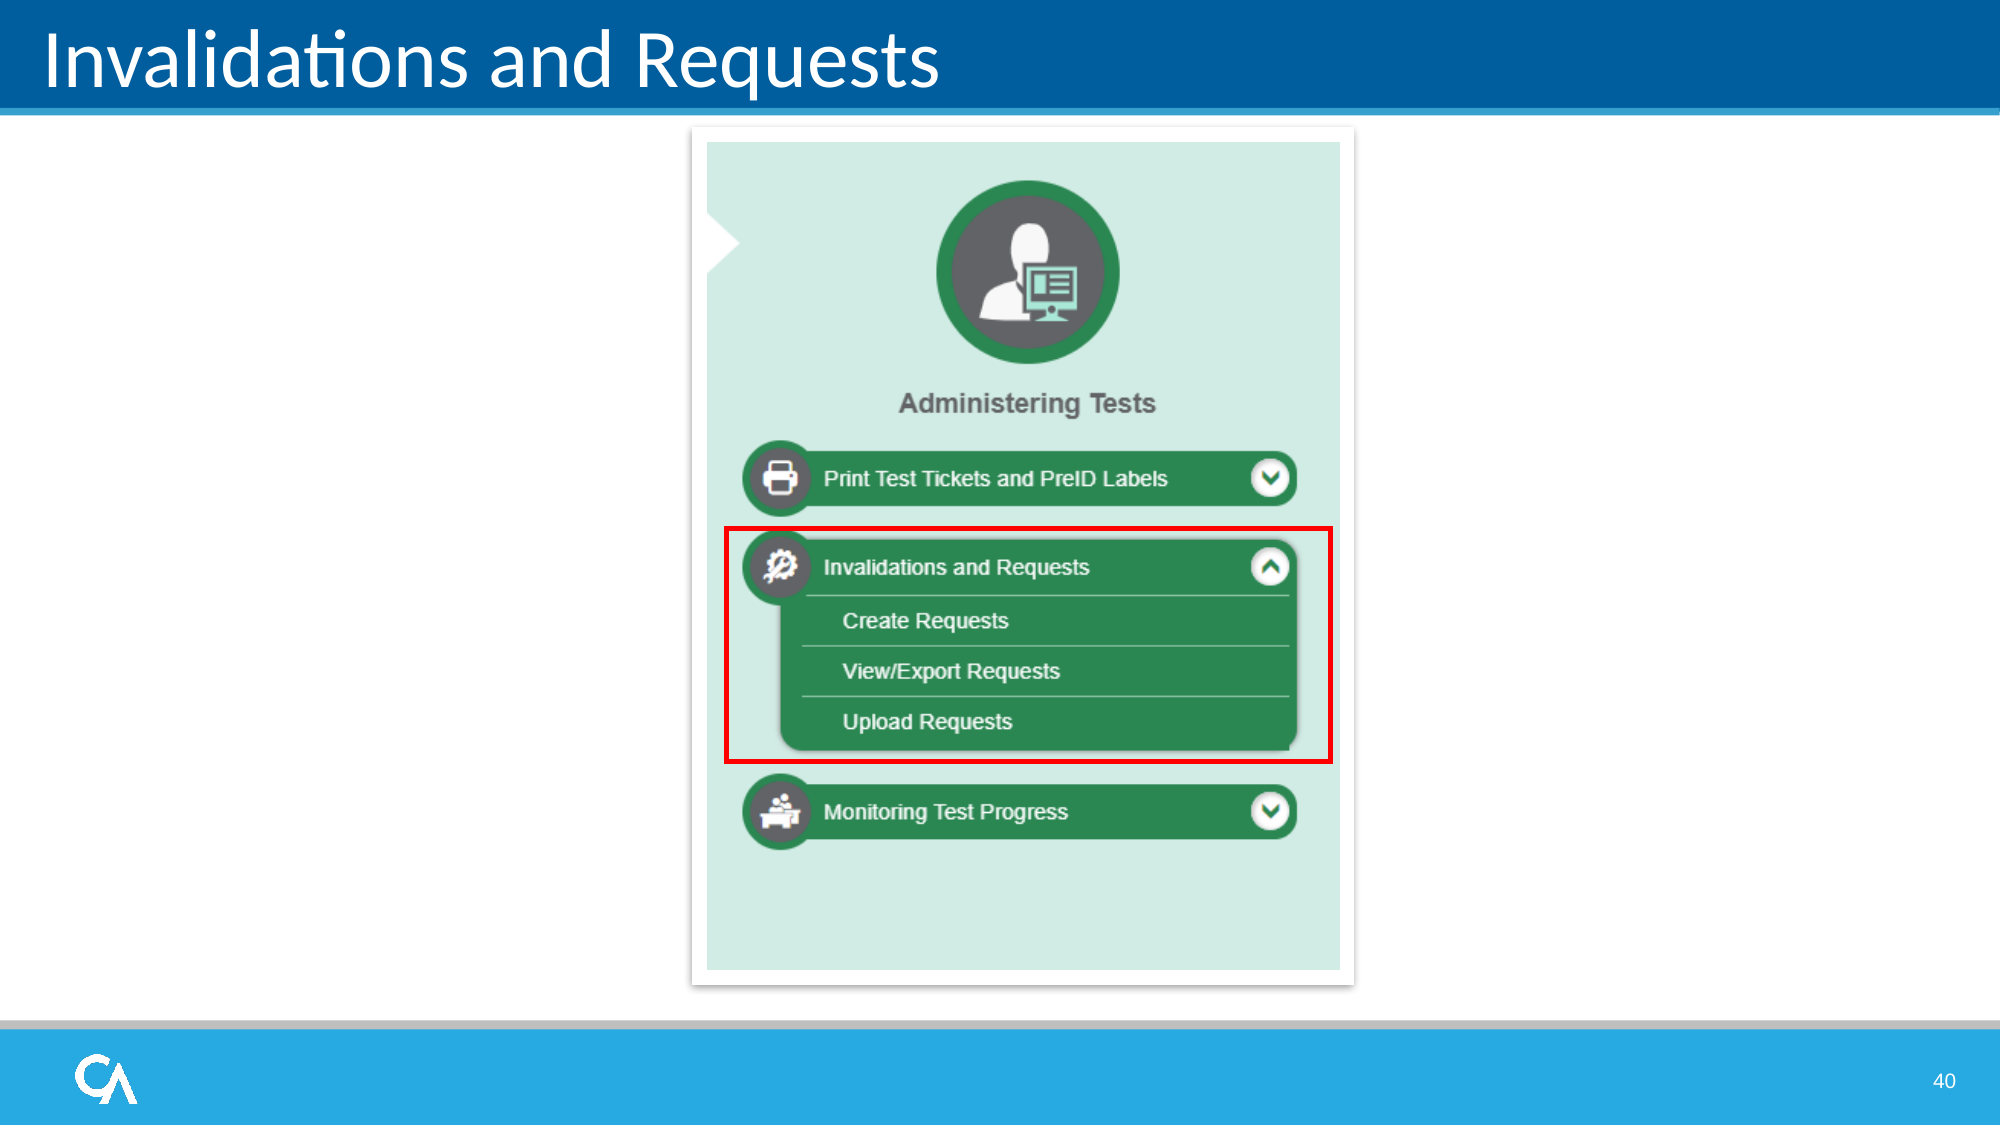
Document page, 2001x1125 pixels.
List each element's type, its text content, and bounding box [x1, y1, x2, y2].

title Invalidations and Requests [42, 19, 1850, 104]
slide_number 40 [1855, 1057, 1972, 1103]
picture [75, 1054, 138, 1104]
picture [706, 141, 1340, 971]
